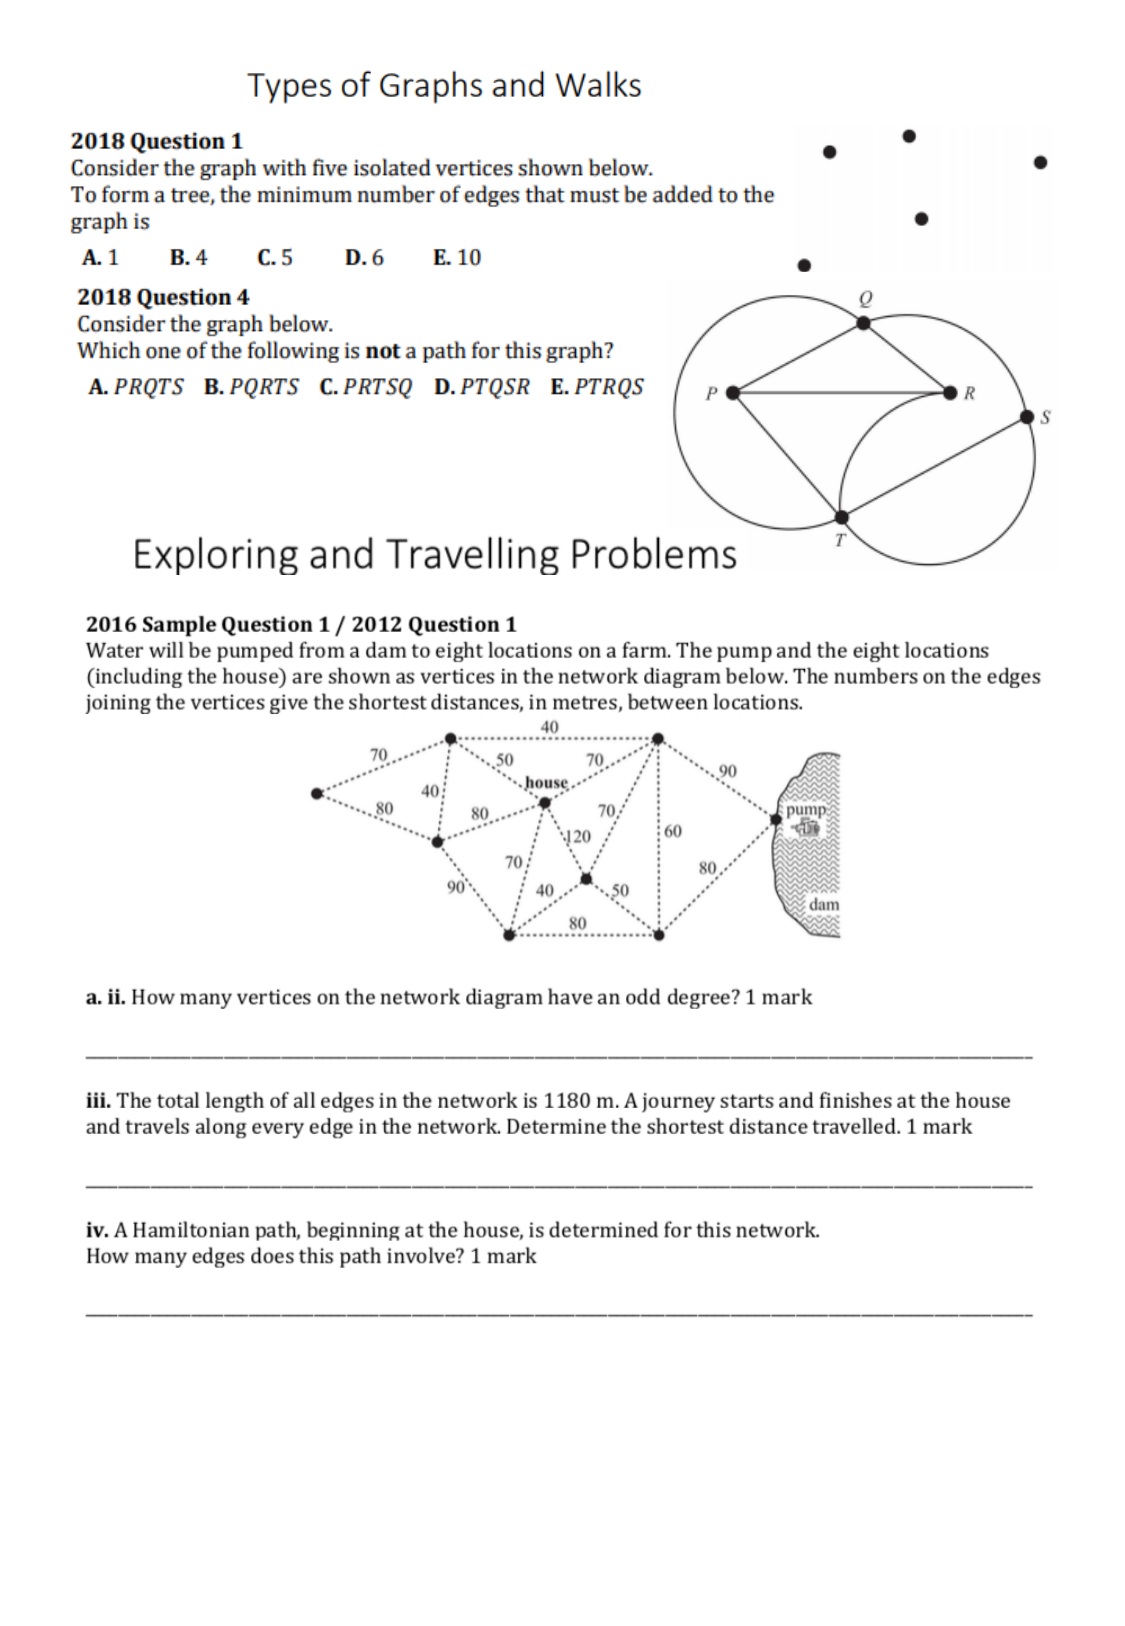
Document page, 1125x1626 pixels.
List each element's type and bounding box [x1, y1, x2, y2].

picture [62, 61, 1063, 575]
picture [71, 606, 1063, 1332]
